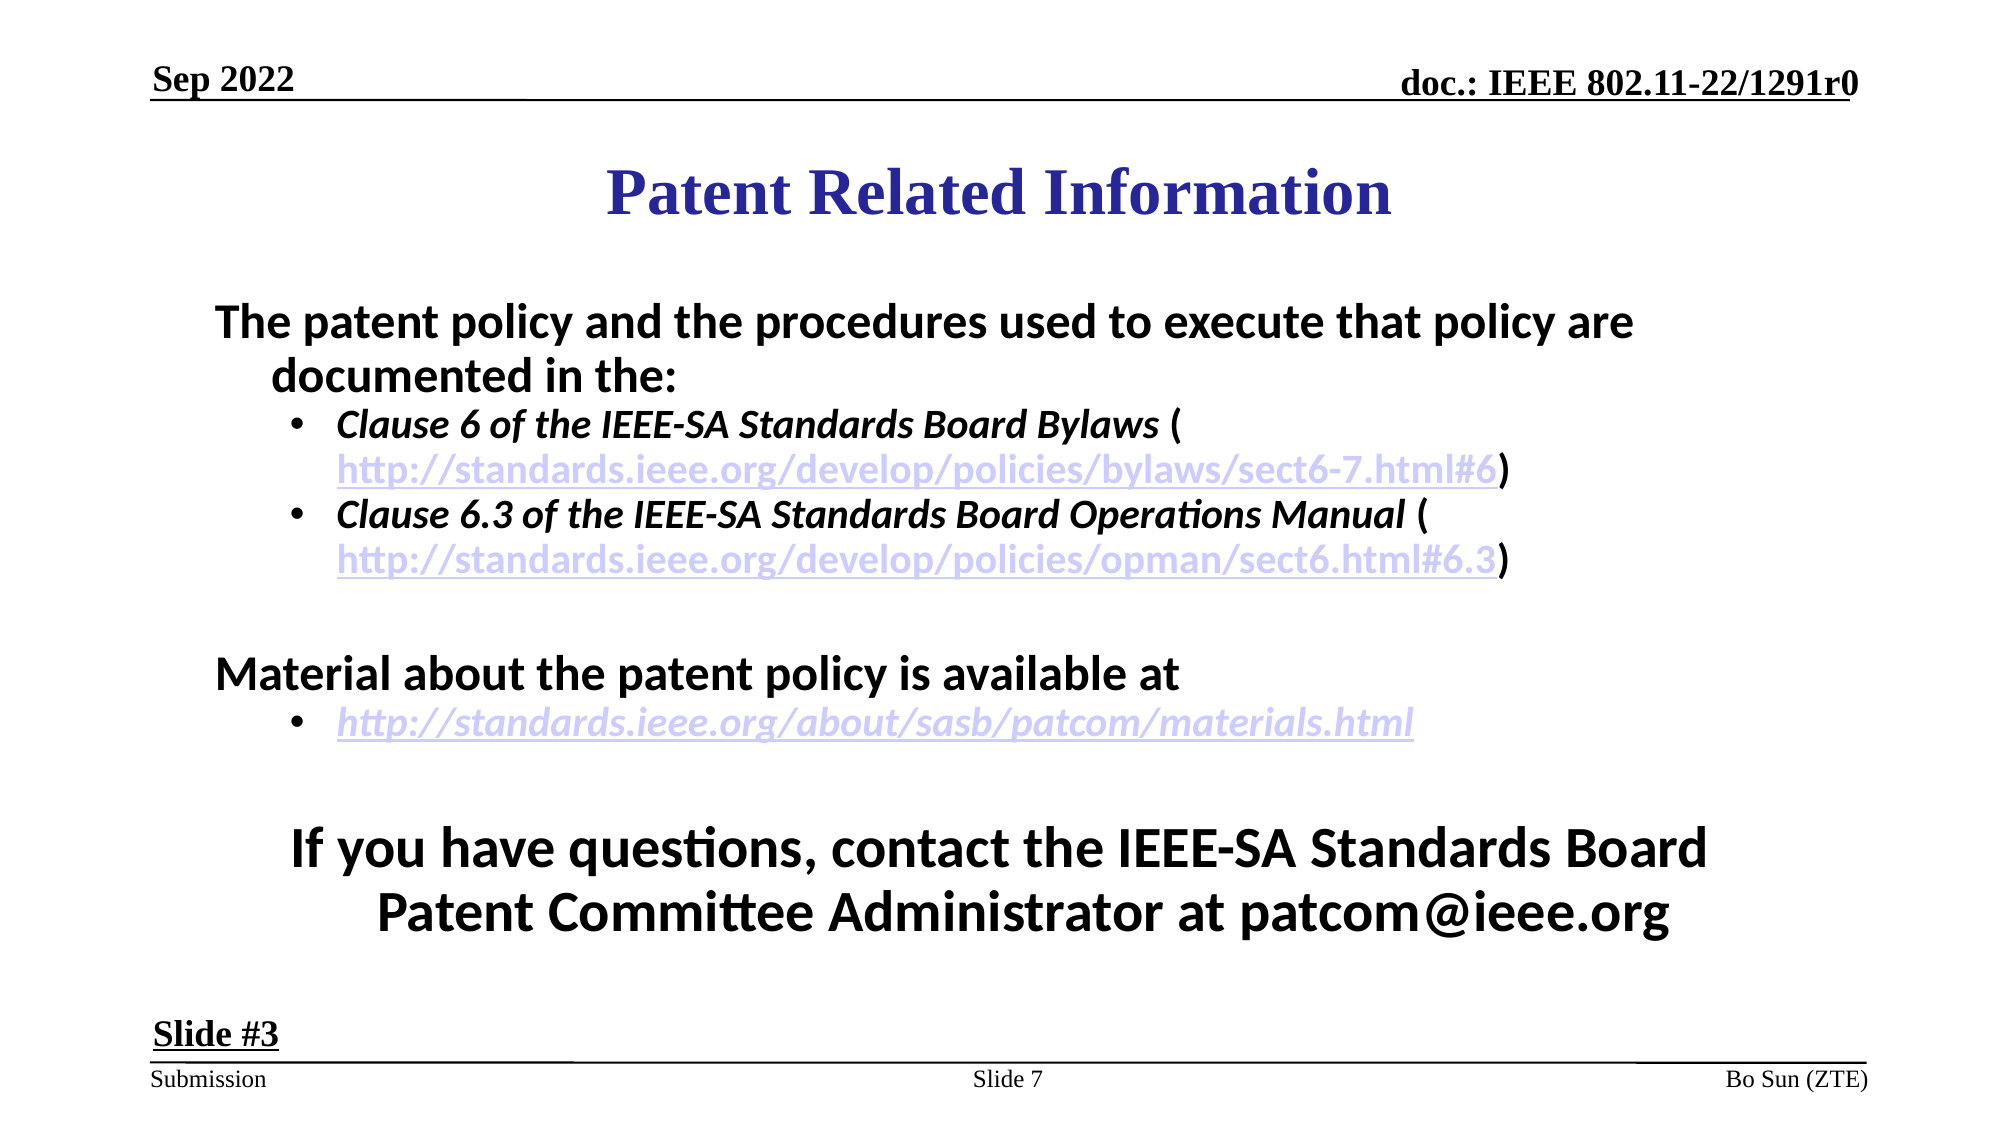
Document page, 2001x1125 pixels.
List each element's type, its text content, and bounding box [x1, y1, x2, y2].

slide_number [152, 54, 563, 100]
text_box Slide #3 [138, 1002, 295, 1062]
slide_number Slide 7 [949, 1061, 1067, 1123]
text_box The patent policy and the procedures used to execute that policy are documented in the: Clause 6 of the IEEE-SA Standards Board Bylaws (http://standards.ieee.org/develop/policies/bylaws/sect6-7.html#6) Clause 6.3 of the IEEE-SA Standards Board Operations Manual (http://standards.ieee.org/develop/policies/opman/sect6.html#6.3) Material about the patent policy is available at http://standards.ieee.org/about/sasb/patcom/materials.html If you have questions, contact the IEEE-SA Standards Board Patent Committee Administrator at patcom@ieee.org [200, 287, 1800, 988]
footer Bo Sun (ZTE) [1171, 1061, 1869, 1093]
text_box Patent Related Information [362, 100, 1638, 276]
